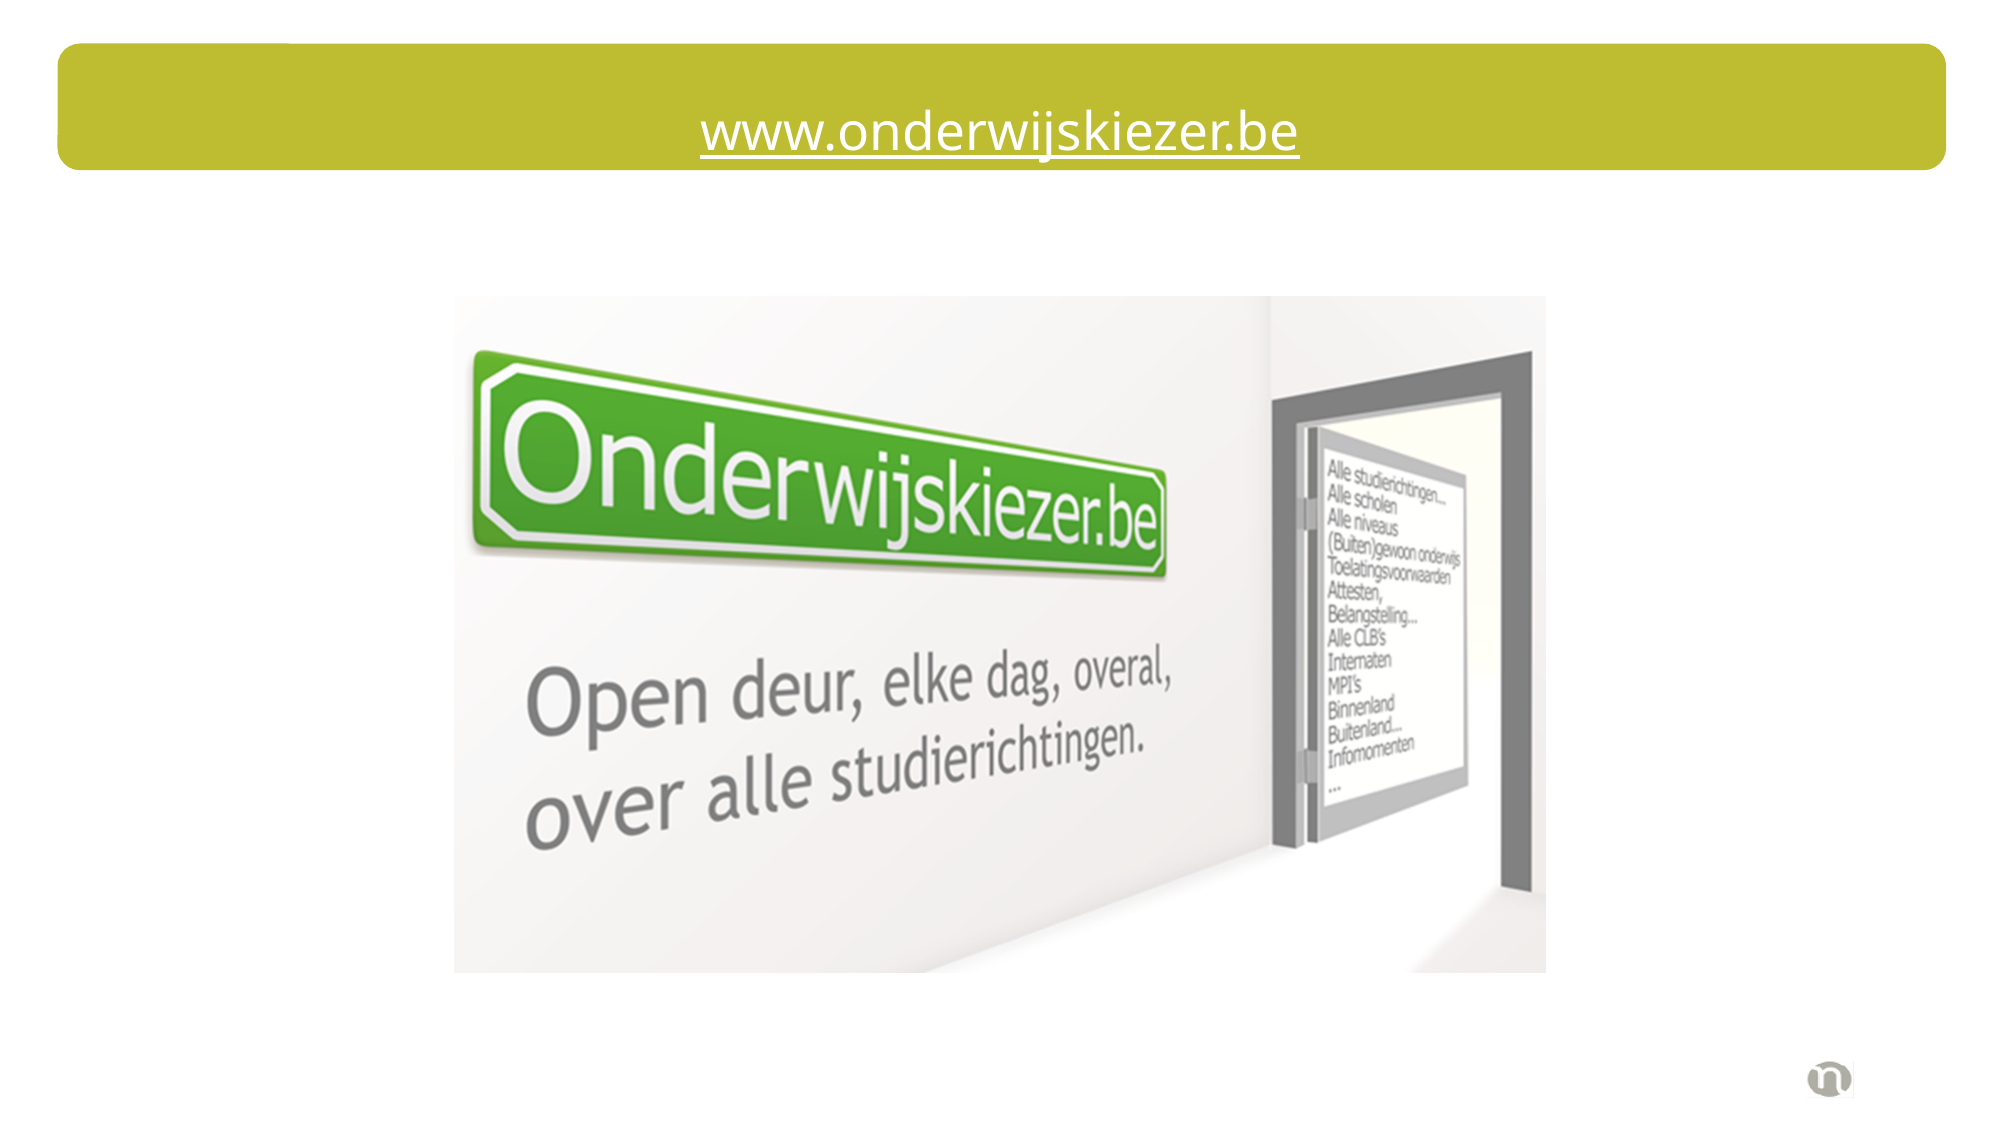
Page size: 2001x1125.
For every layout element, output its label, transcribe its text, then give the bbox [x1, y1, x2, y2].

title www.onderwijskiezer.be [324, 90, 1675, 263]
picture [1807, 1061, 1856, 1098]
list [454, 295, 1546, 973]
